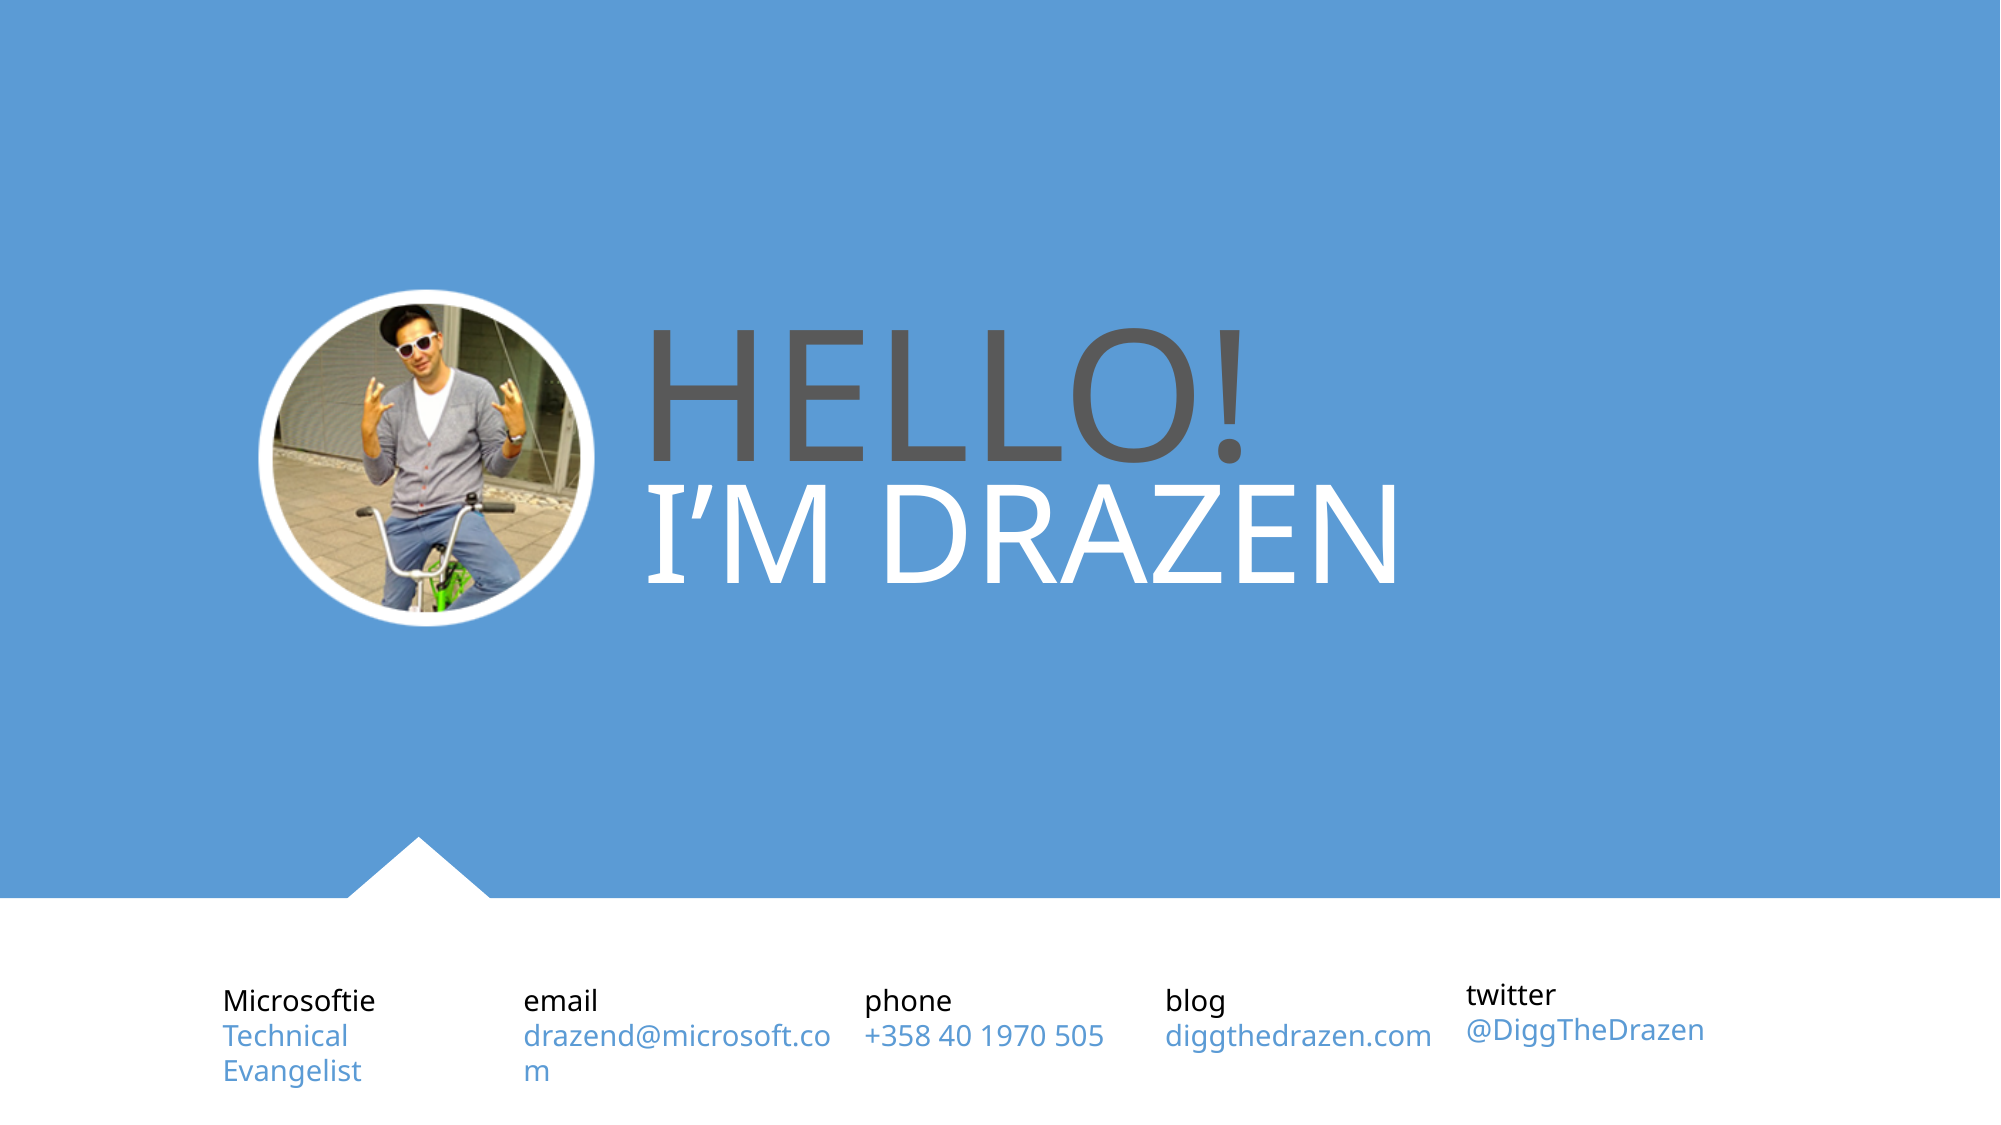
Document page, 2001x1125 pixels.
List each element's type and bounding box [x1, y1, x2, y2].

text_box [338, 835, 499, 905]
text_box [243, 270, 1614, 628]
text_box [0, 0, 2000, 899]
text_box [207, 969, 1793, 1061]
